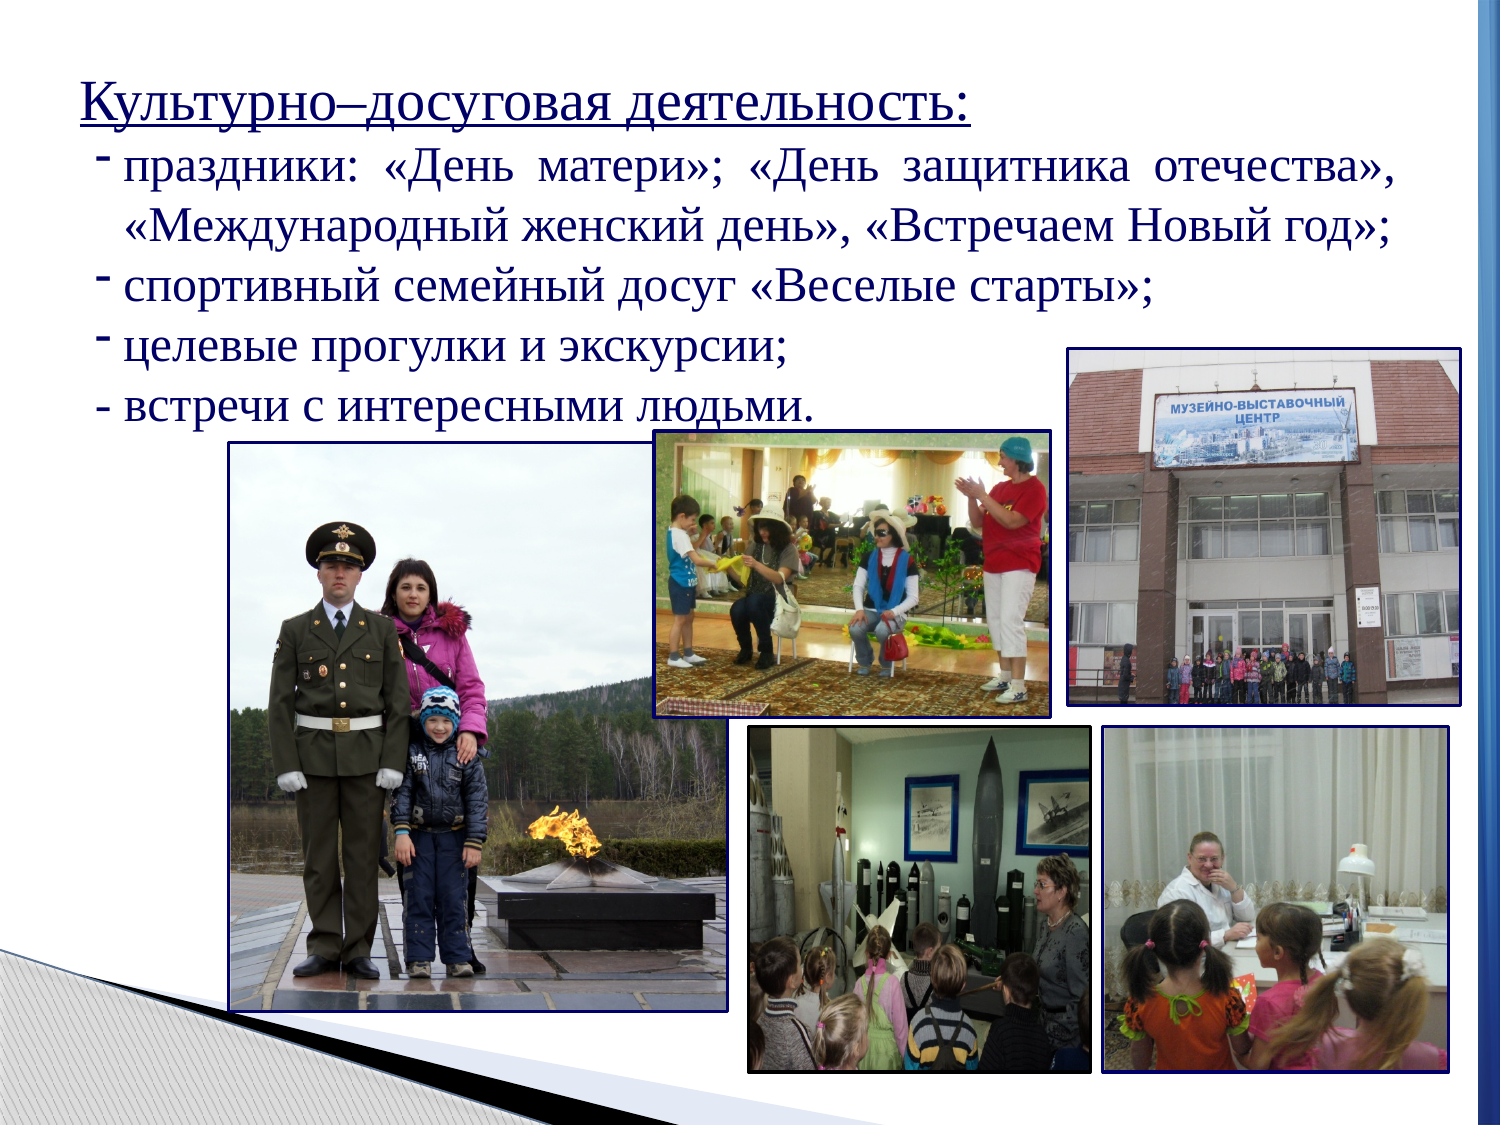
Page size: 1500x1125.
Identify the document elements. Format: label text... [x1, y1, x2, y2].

picture [1477, 0, 1500, 1125]
picture [749, 727, 1089, 1071]
picture [229, 432, 1050, 1010]
text_box Культурно–досуговая деятельность: праздники: «День матери»; «День защитника отечества», «Международный женский день», «Встречаем Новый год»; спортивный семейный досуг «Веселые старты»; целевые прогулки и экскурсии; - встречи с интересными людьми. [64, 54, 1412, 500]
picture [1068, 349, 1459, 705]
picture [1104, 727, 1448, 1071]
